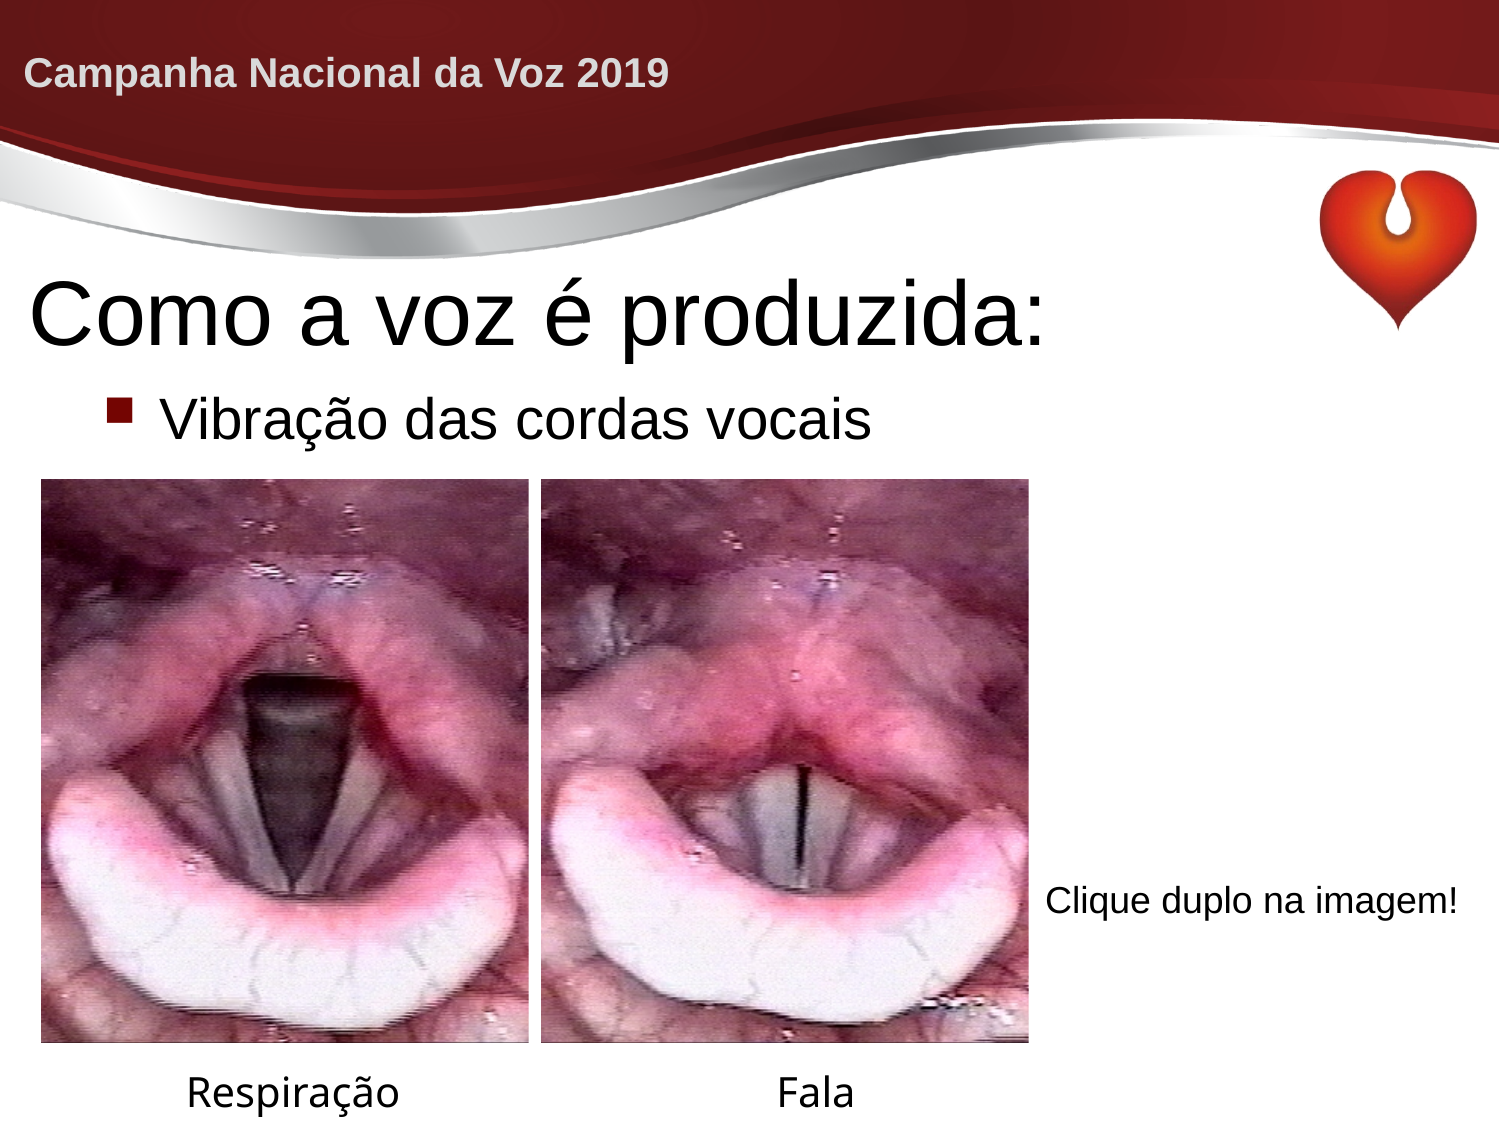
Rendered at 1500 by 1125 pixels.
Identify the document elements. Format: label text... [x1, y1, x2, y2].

text_box Clique duplo na imagem! [1034, 868, 1500, 929]
picture [0, 0, 1500, 342]
picture [40, 479, 529, 1043]
text_box Vibração das cordas vocais [88, 373, 909, 480]
picture [540, 479, 1029, 1043]
text_box Como a voz é produzida: [14, 196, 1365, 422]
text_box Fala [761, 1058, 887, 1124]
text_box Respiração [171, 1058, 484, 1124]
